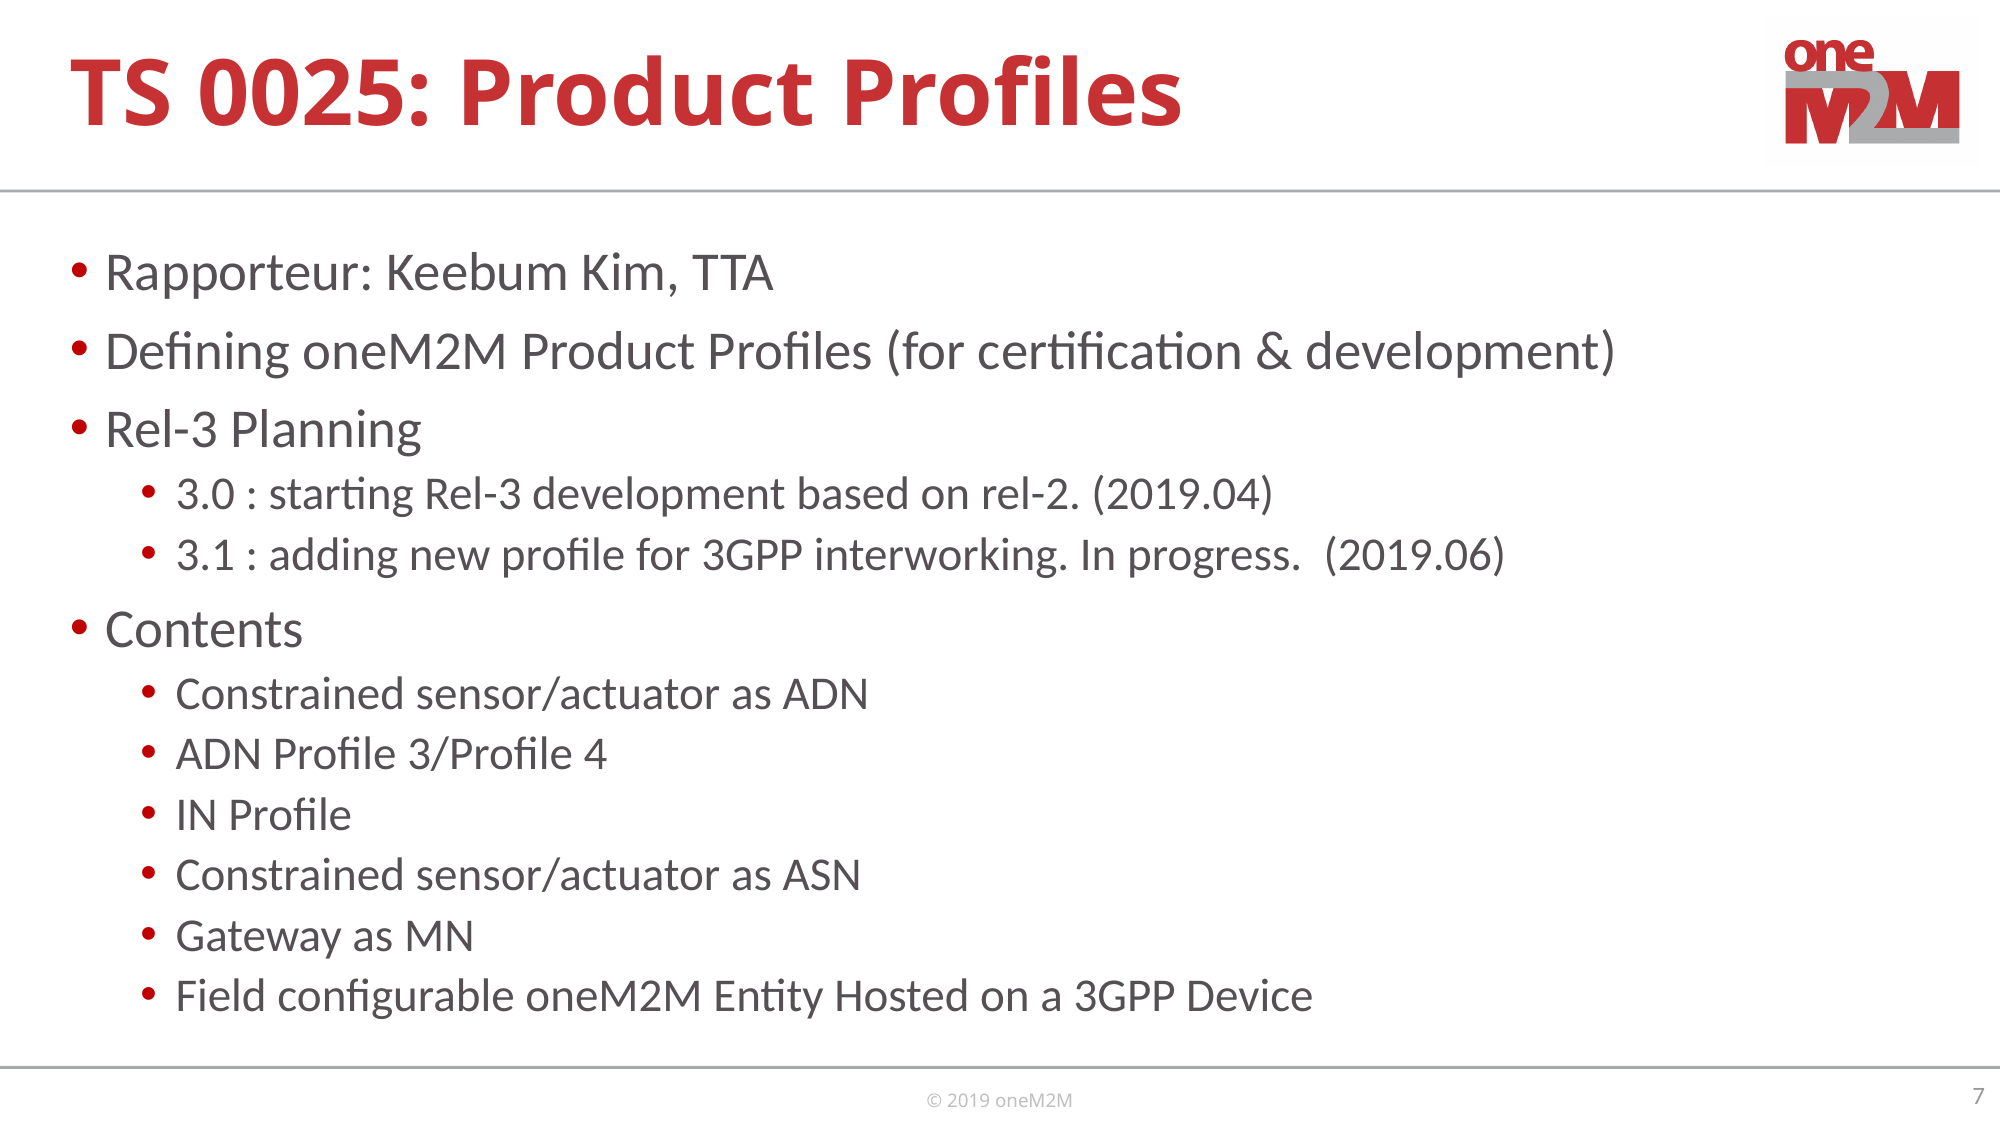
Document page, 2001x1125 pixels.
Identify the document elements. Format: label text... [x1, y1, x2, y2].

title TS 0025: Product Profiles [54, 0, 1343, 193]
list Rapporteur: Keebum Kim, TTA Defining oneM2M Product Profiles (for certification & development) Rel-3 Planning 3.0 : starting Rel-3 development based on rel-2. (2019.04) 3.1 : adding new profile for 3GPP interworking. In progress. (2019.06) Contents Constrained sensor/actuator as ADN ADN Profile 3/Profile 4 IN Profile Constrained sensor/actuator as ASN Gateway as MN Field configurable oneM2M Entity Hosted on a 3GPP Device [54, 235, 1919, 1036]
slide_number 7 [1918, 1065, 2000, 1125]
picture [1763, 17, 1981, 166]
